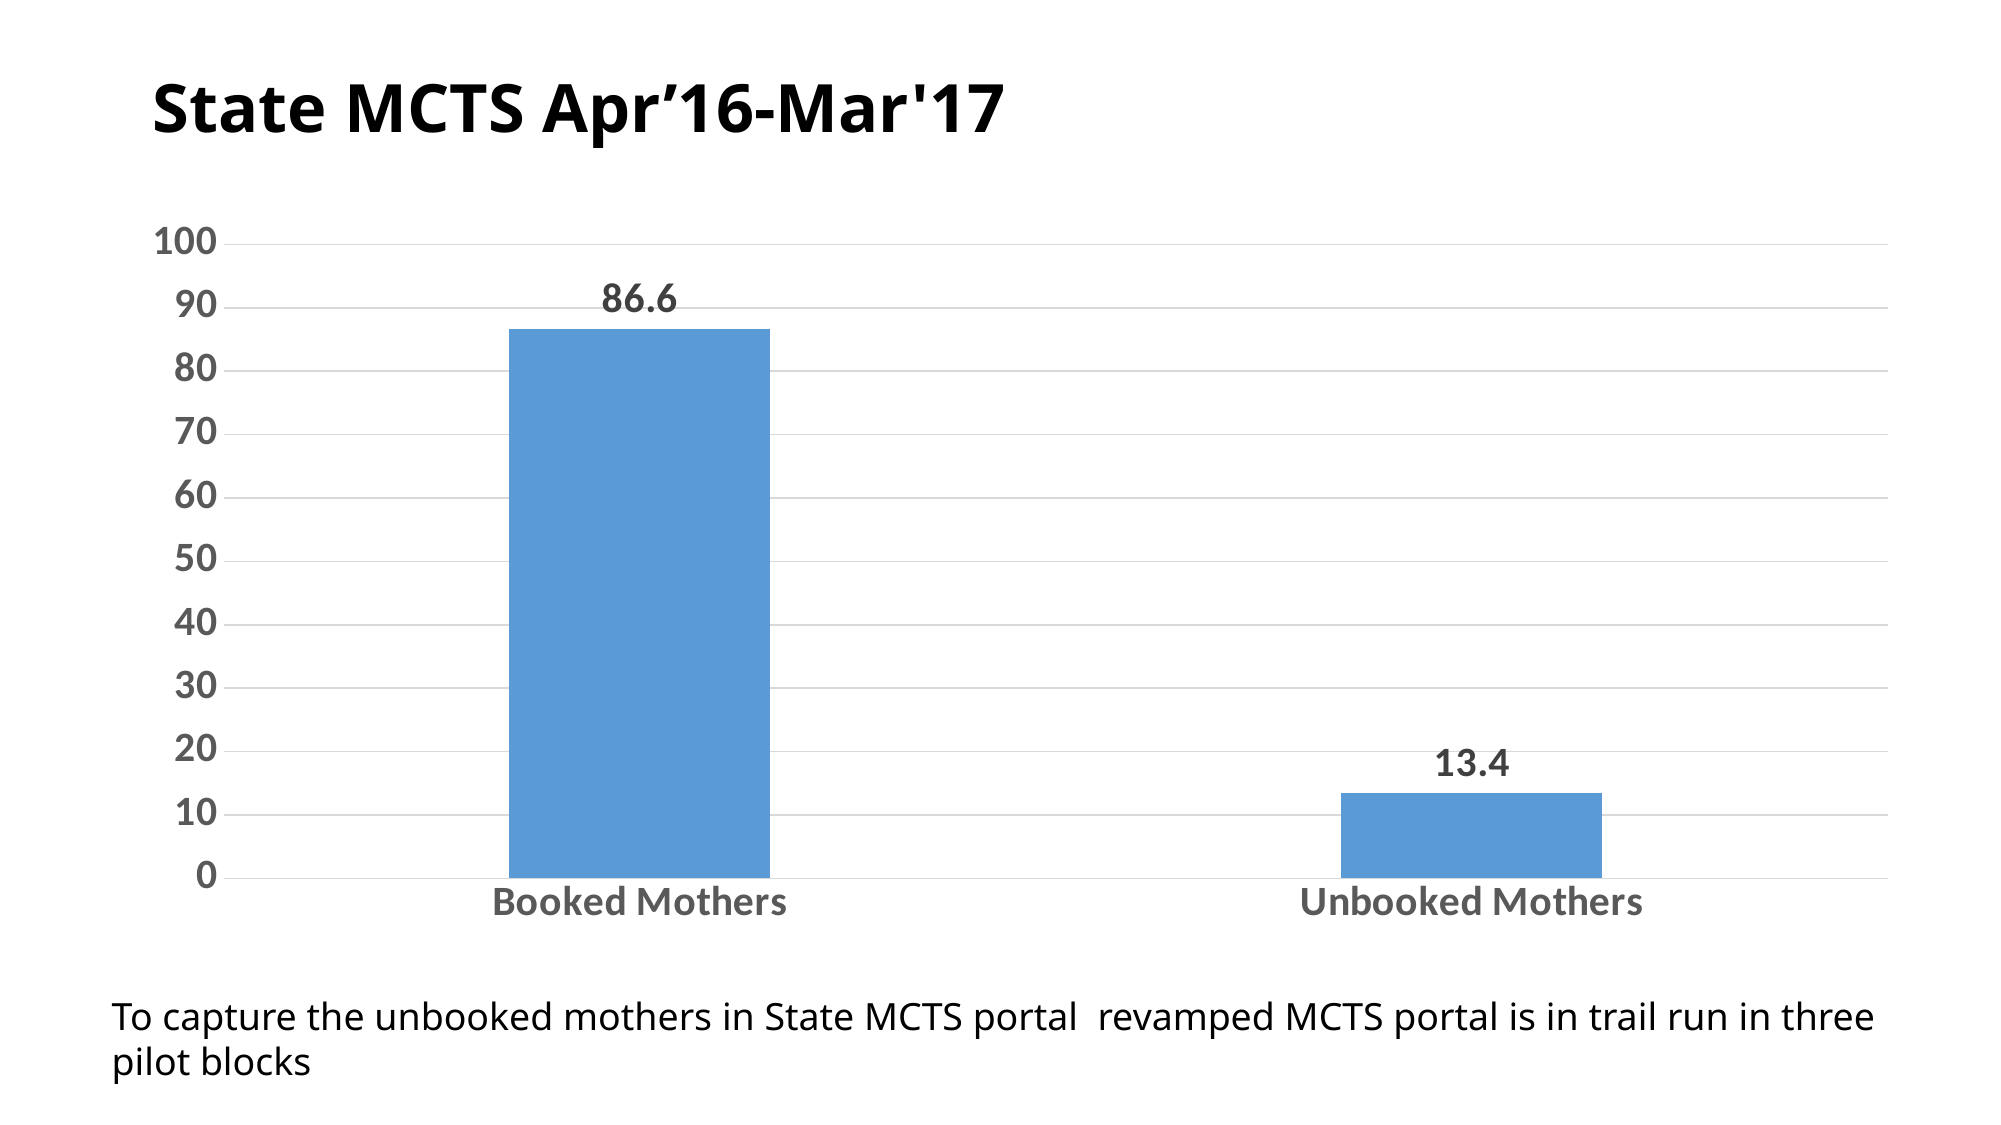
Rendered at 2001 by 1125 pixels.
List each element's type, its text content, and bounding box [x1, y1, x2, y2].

text_box To capture the unbooked mothers in State MCTS portal revamped MCTS portal is in trail run in three pilot blocks [96, 985, 1943, 1091]
title State MCTS Apr’16-Mar'17 [137, 53, 1863, 169]
chart [116, 208, 1925, 942]
